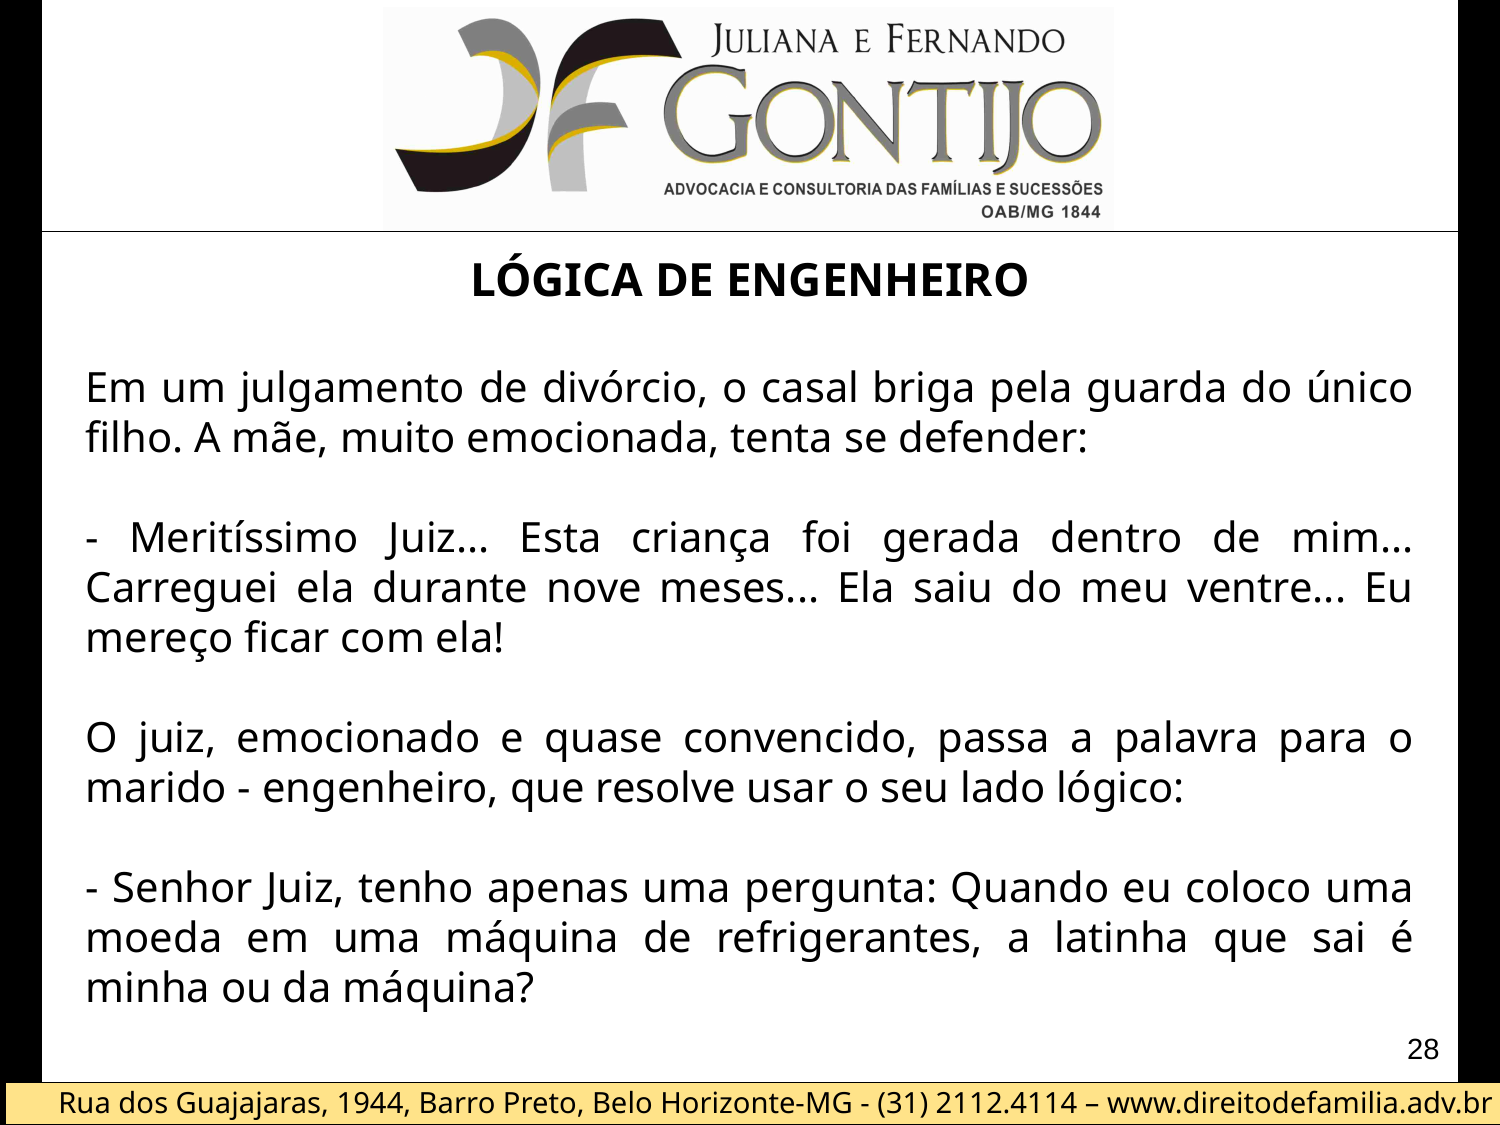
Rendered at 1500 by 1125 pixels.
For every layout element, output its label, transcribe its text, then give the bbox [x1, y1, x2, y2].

slide_number 28 [1104, 1022, 1455, 1102]
picture [383, 7, 1114, 231]
text_box lógica de engenheiro Em um julgamento de divórcio, o casal briga pela guarda do único filho. A mãe, muito emocionada, tenta se defender: - Meritíssimo Juiz... Esta criança foi gerada dentro de mim... Carreguei ela durante nove meses... Ela saiu do meu ventre... Eu mereço ficar com ela! O juiz, emocionado e quase convencido, passa a palavra para o marido - engenheiro, que resolve usar o seu lado lógico: - Senhor Juiz, tenho apenas uma pergunta: Quando eu coloco uma moeda em uma máquina de refrigerantes, a latinha que sai é minha ou da máquina? [70, 243, 1430, 1019]
